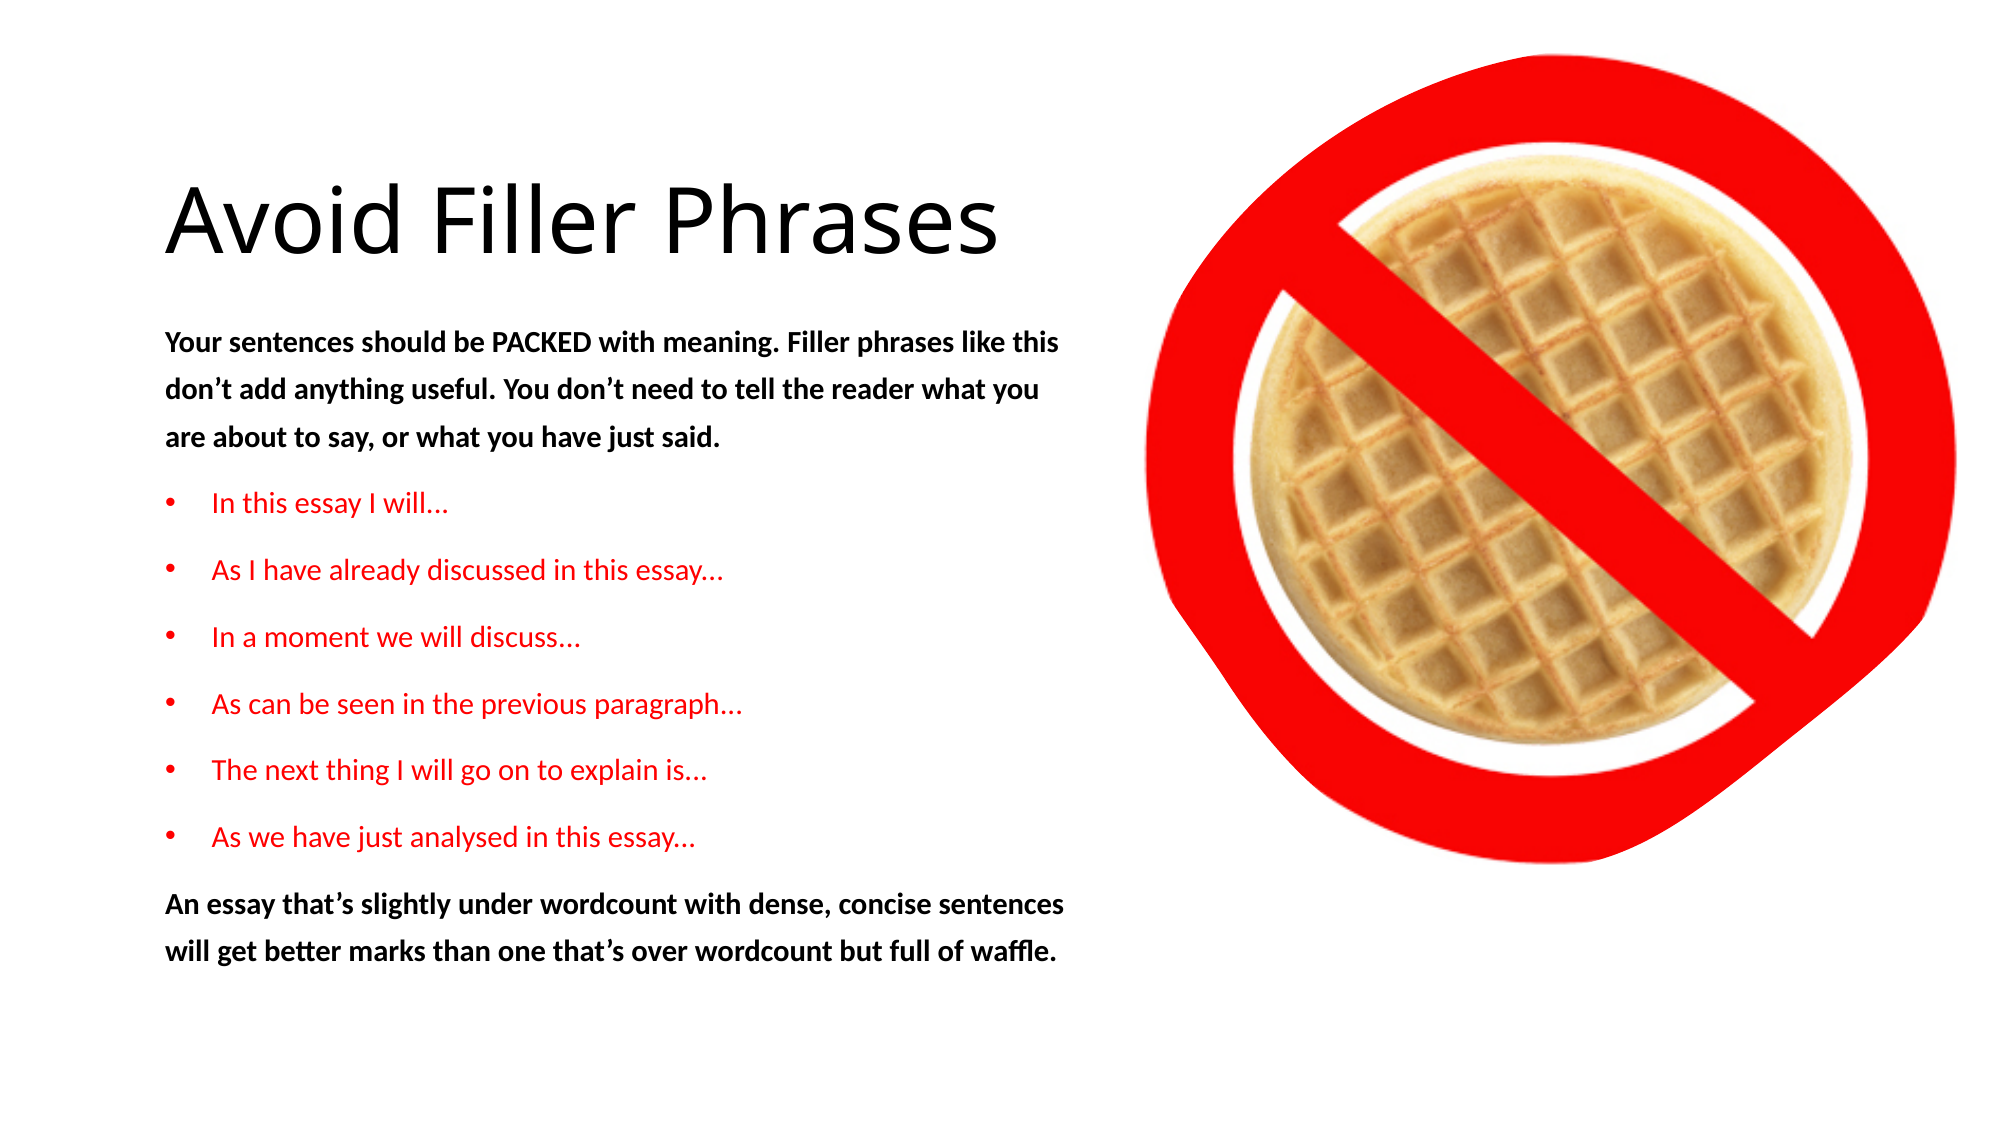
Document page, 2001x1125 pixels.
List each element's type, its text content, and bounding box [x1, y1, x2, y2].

list Your sentences should be PACKED with meaning. Filler phrases like this don’t add anything useful. You don’t need to tell the reader what you are about to say, or what you have just said. In this essay I will... As I have already discussed in this essay... In a moment we will discuss... As can be seen in the previous paragraph... The next thing I will go on to explain is... As we have just analysed in this essay... An essay that’s slightly under wordcount with dense, concise sentences will get better marks than one that’s over wordcount but full of waffle. [150, 303, 1101, 1010]
title Avoid Filler Phrases [150, 72, 1038, 281]
picture [1128, 48, 1974, 869]
